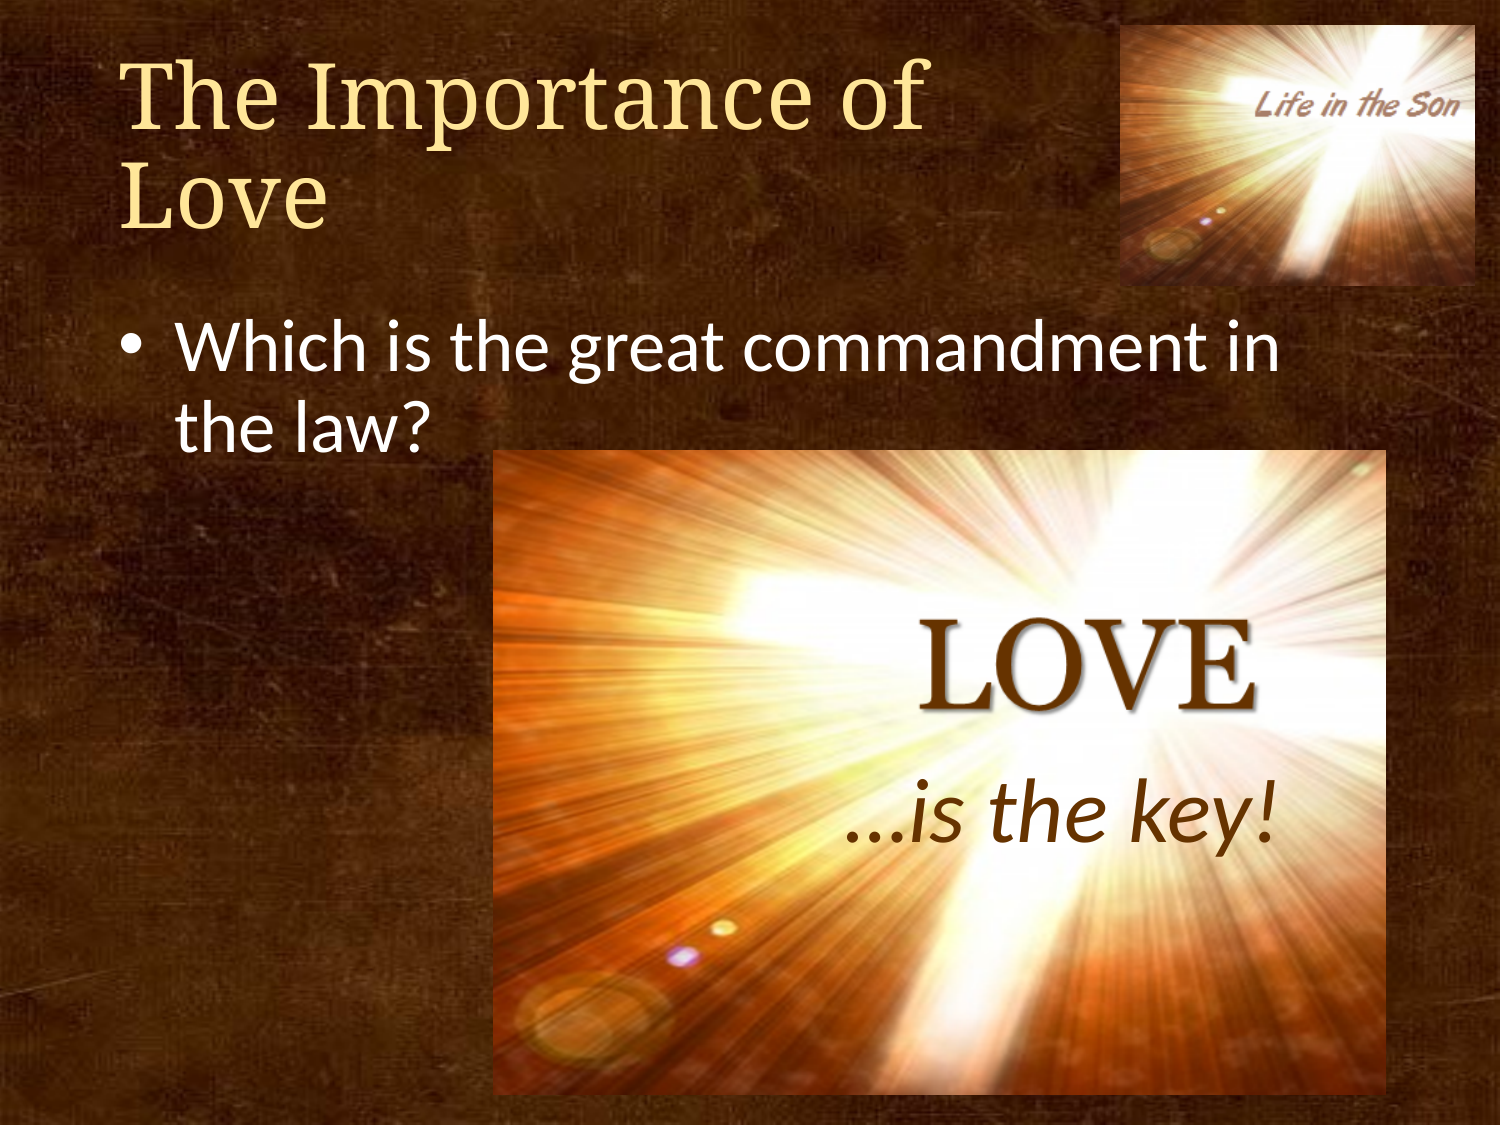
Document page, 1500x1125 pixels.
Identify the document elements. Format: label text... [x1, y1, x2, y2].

title The Importance of Love [103, 25, 1100, 274]
list Which is the great commandment in the law? [103, 299, 1397, 1014]
picture [0, 0, 1500, 1125]
